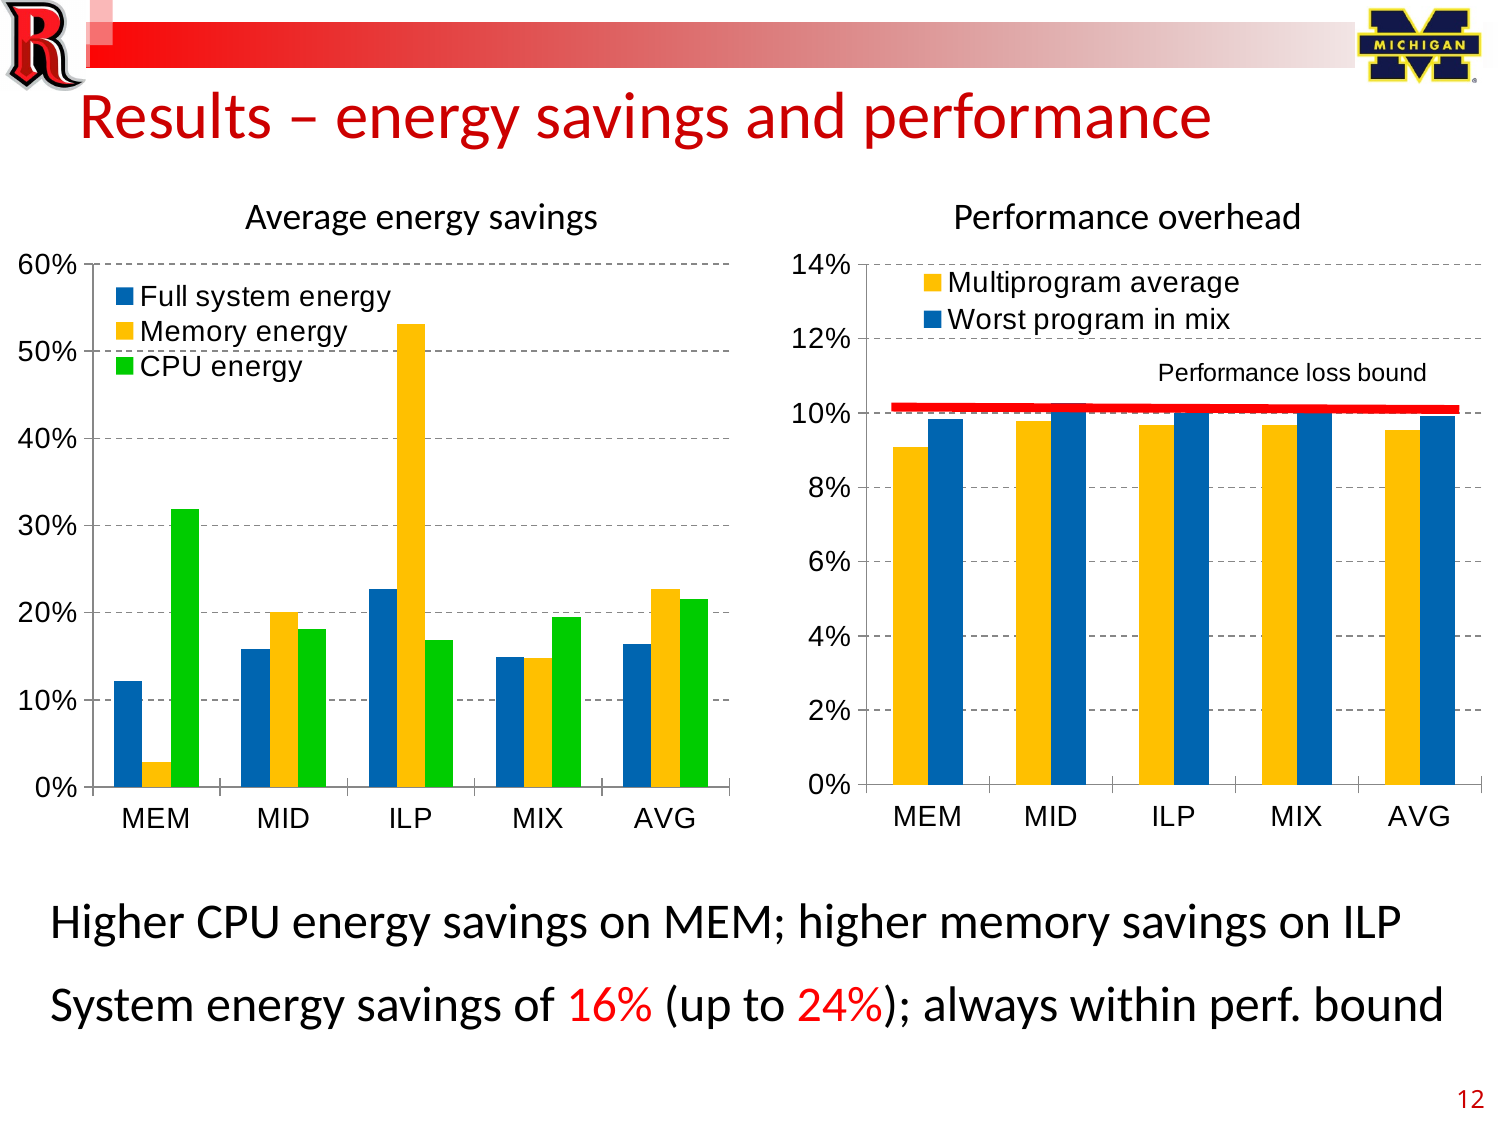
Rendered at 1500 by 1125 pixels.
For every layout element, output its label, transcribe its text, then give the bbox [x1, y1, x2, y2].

text_box Performance overhead [938, 184, 1341, 244]
picture [0, 0, 86, 91]
chart [17, 246, 774, 847]
slide_number 12 [1149, 1049, 1500, 1125]
title Results – energy savings and performance [64, 42, 1415, 182]
picture [1355, 6, 1483, 87]
text_box Higher CPU energy savings on MEM; higher memory savings on ILP System energy savings of 16% (up to 24%); always within perf. bound [35, 905, 1483, 1047]
chart [776, 245, 1483, 847]
text_box Average energy savings [230, 184, 632, 245]
